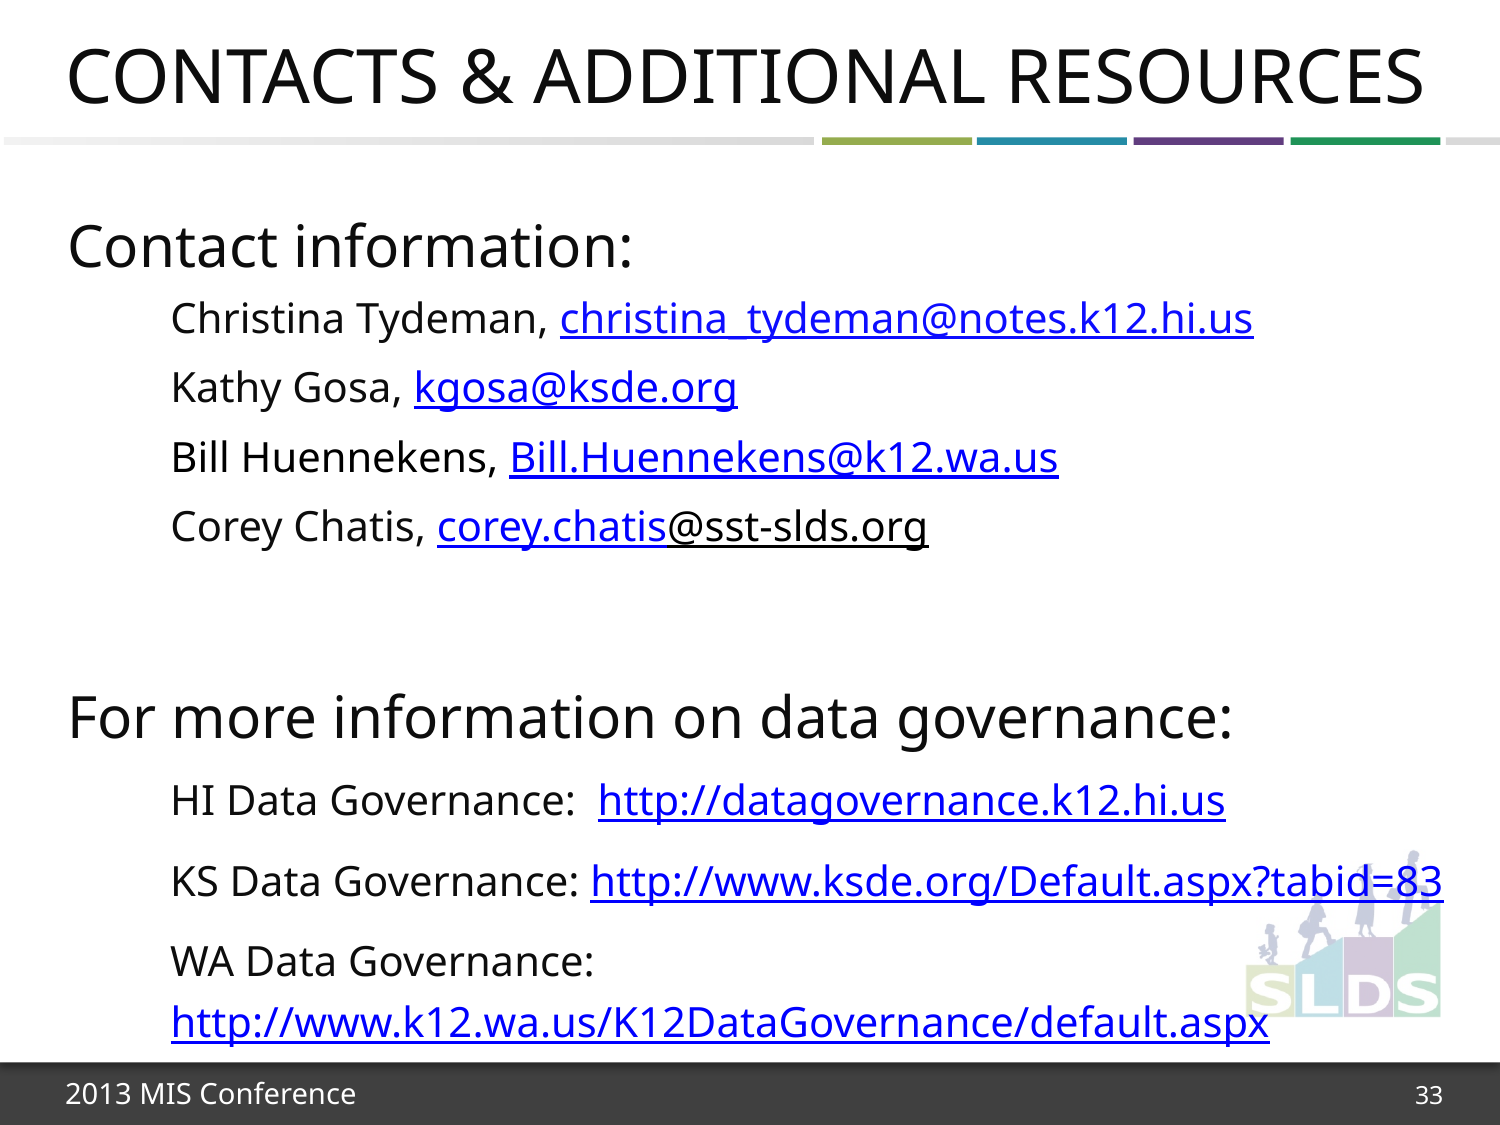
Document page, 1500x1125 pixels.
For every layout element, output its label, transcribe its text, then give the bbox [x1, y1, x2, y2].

slide_number 33 [1108, 1067, 1459, 1125]
list Contact information: Christina Tydeman, christina_tydeman@notes.k12.hi.us Kathy Gosa, kgosa@ksde.org Bill Huennekens, Bill.Huennekens@k12.wa.us Corey Chatis, corey.chatis@sst-slds.org For more information on data governance: HI Data Governance: http://datagovernance.k12.hi.us KS Data Governance: http://www.ksde.org/Default.aspx?tabid=83 WA Data Governance: http://www.k12.wa.us/K12DataGovernance/default.aspx [52, 187, 1475, 988]
title Contacts & Additional Resources [50, 8, 1450, 138]
